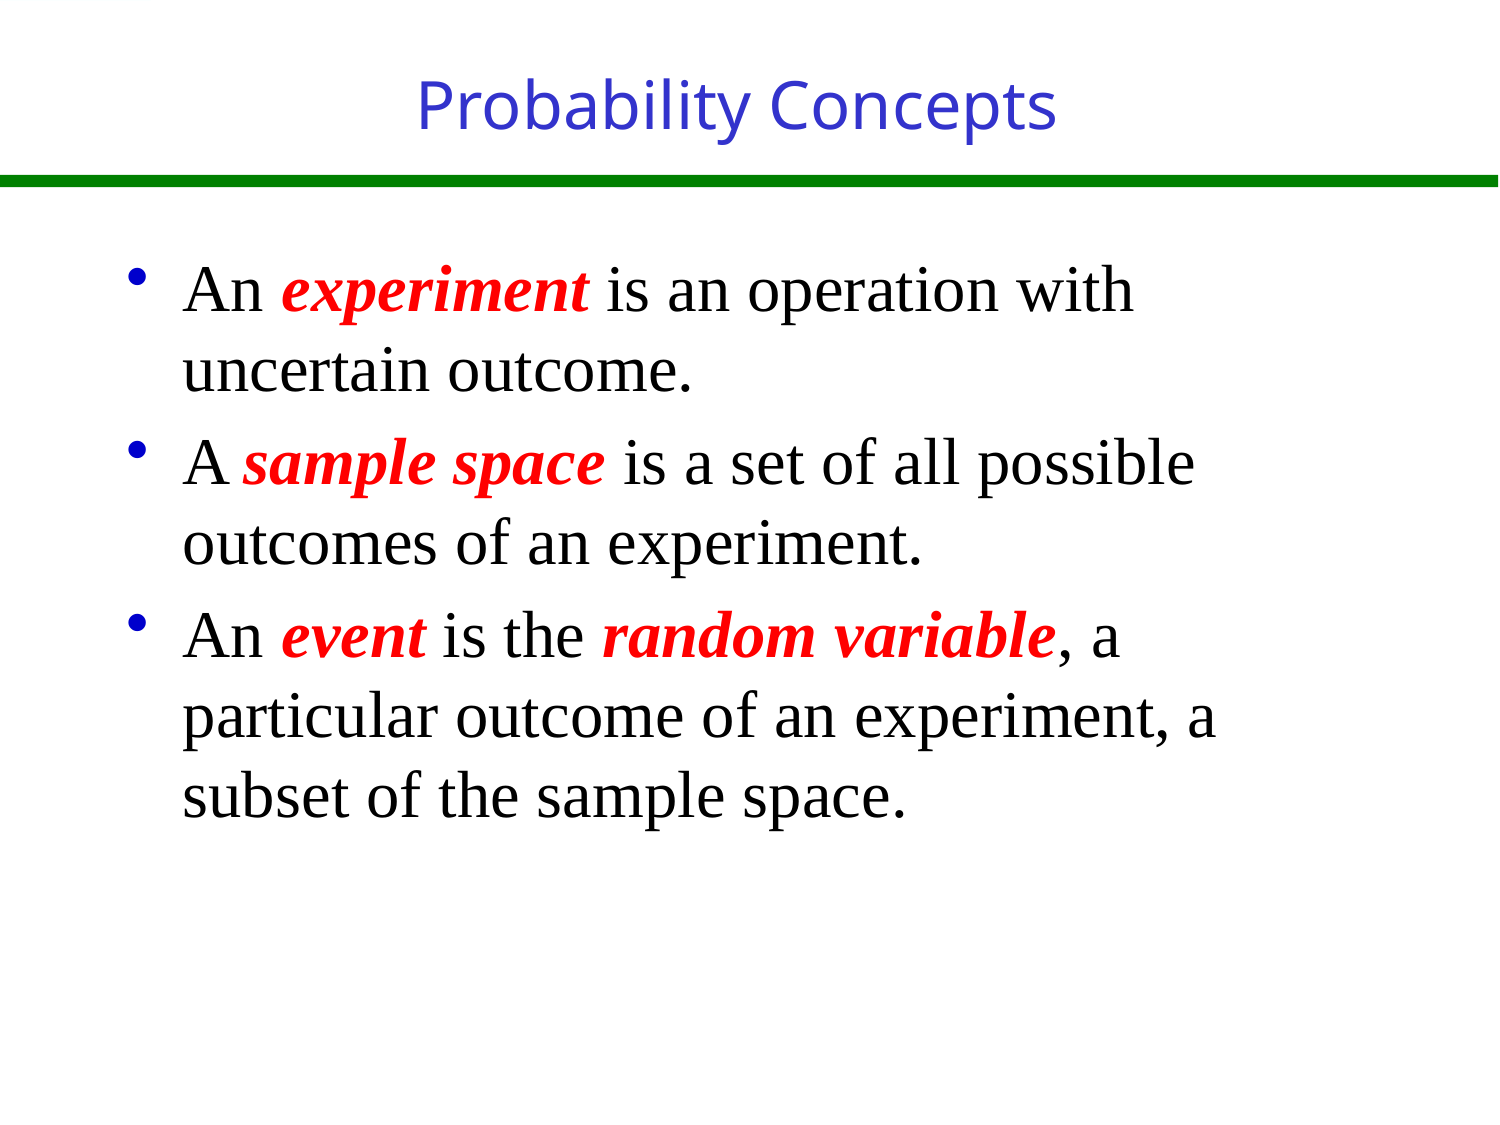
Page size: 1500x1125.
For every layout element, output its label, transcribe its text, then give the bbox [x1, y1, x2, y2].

title Probability Concepts [174, 11, 1301, 151]
list An experiment is an operation with uncertain outcome. A sample space is a set of all possible outcomes of an experiment. An event is the random variable, a particular outcome of an experiment, a subset of the sample space. [111, 236, 1388, 913]
